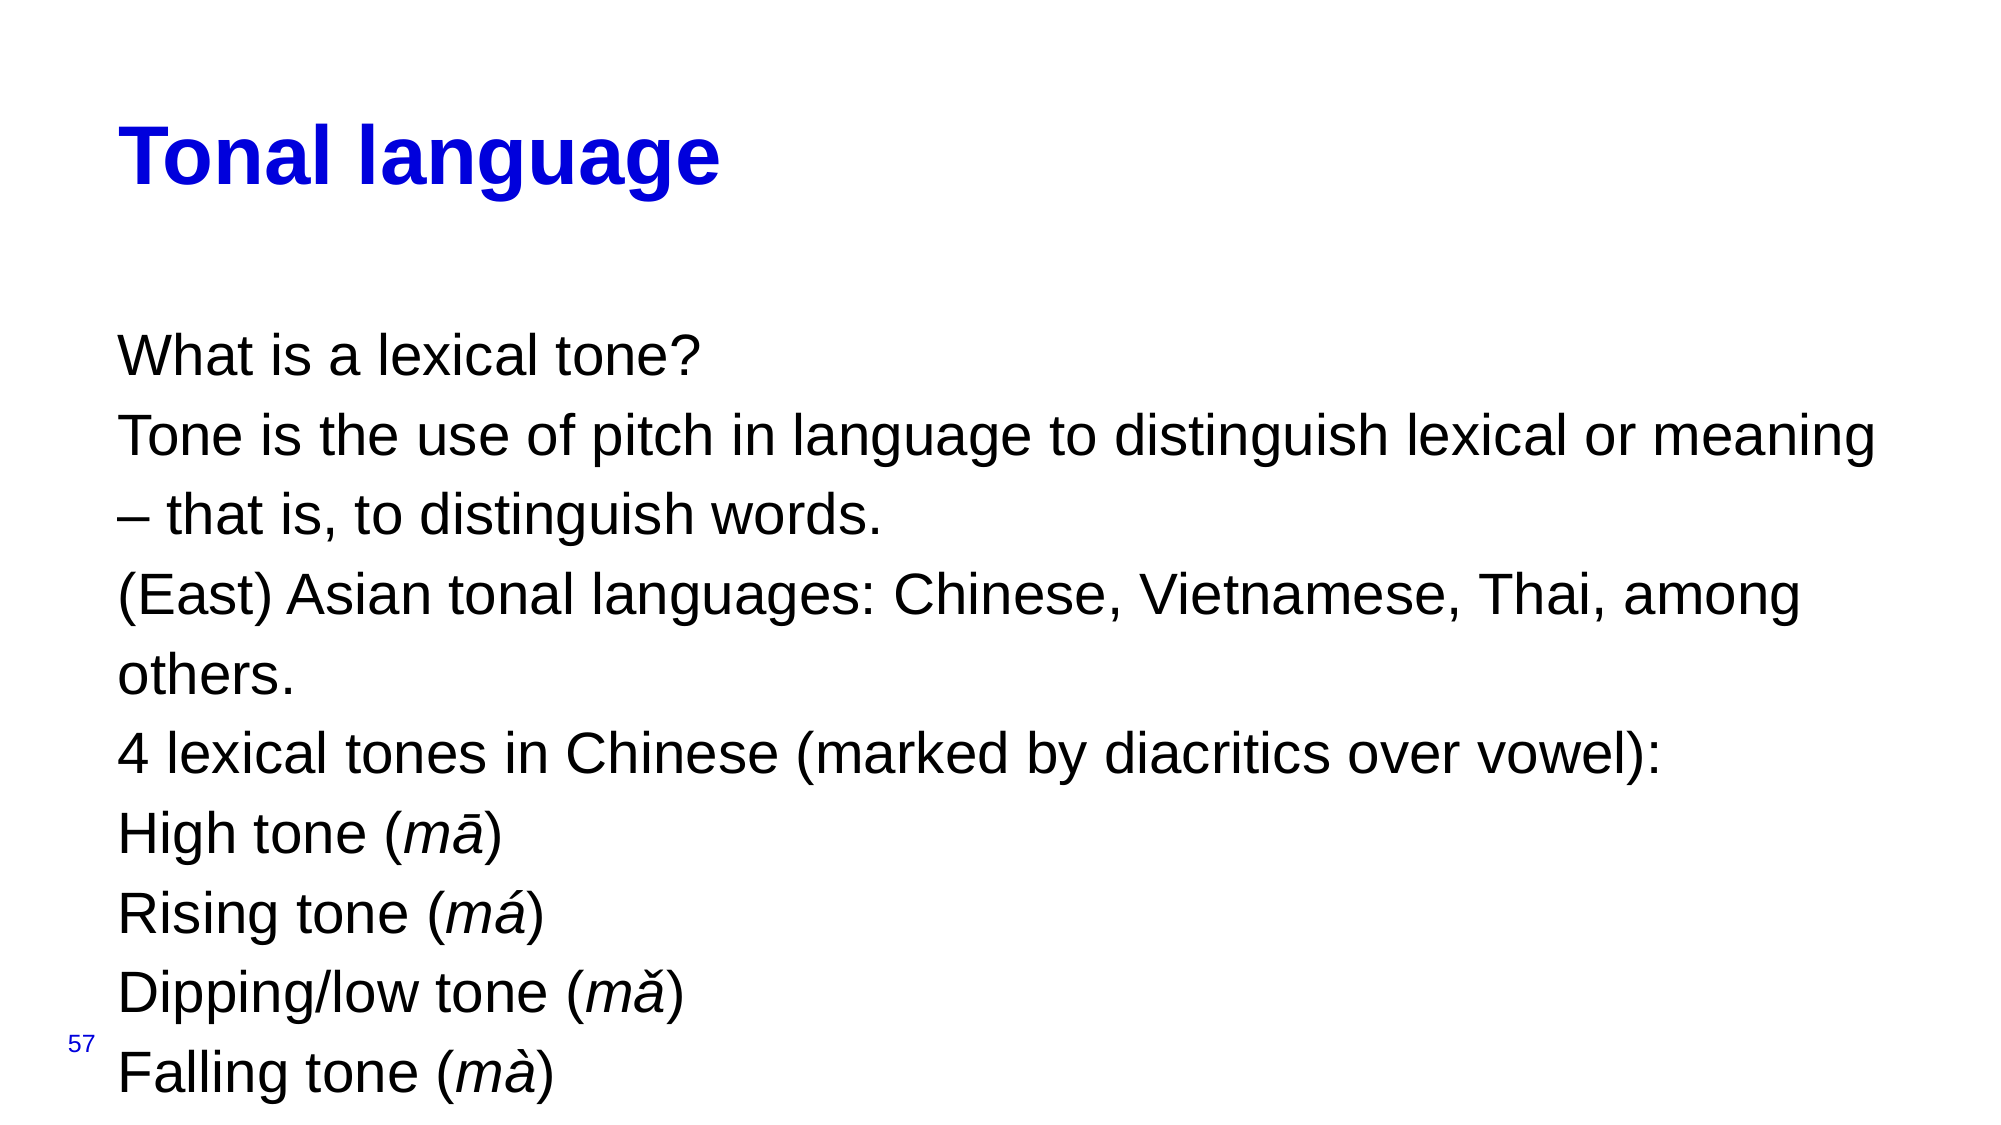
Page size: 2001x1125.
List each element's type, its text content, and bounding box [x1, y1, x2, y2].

slide_number 57 [67, 1021, 110, 1063]
list What is a lexical tone? Tone is the use of pitch in language to distinguish lexical or meaning – that is, to distinguish words. (East) Asian tonal languages: Chinese, Vietnamese, Thai, among others. 4 lexical tones in Chinese (marked by diacritics over vowel): High tone (mā) Rising tone (má) Dipping/low tone (mǎ) Falling tone (mà) [117, 307, 1882, 957]
title Tonal language [118, 118, 1883, 193]
